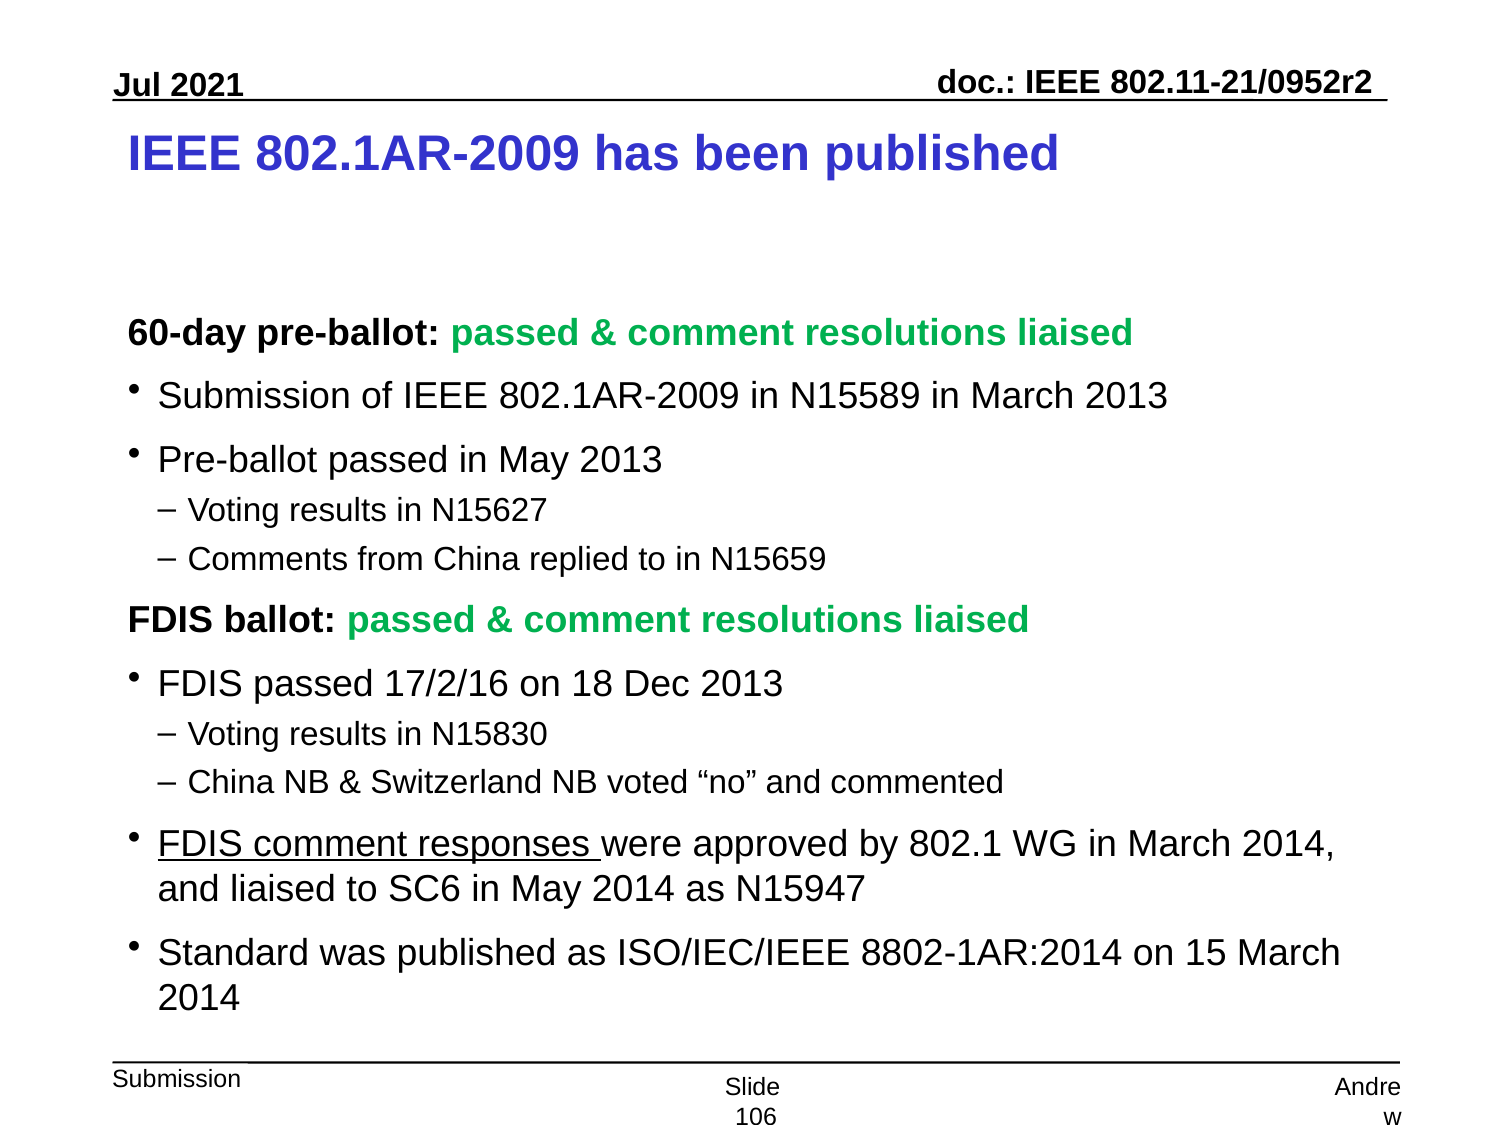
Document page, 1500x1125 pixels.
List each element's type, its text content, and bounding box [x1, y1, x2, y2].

slide_number Slide 106 [709, 1069, 803, 1101]
title IEEE 802.1AR-2009 has been published [112, 112, 1438, 288]
list 60-day pre-ballot: passed & comment resolutions liaised Submission of IEEE 802.1AR-2009 in N15589 in March 2013 Pre-ballot passed in May 2013 Voting results in N15627 Comments from China replied to in N15659 FDIS ballot: passed & comment resolutions liaised FDIS passed 17/2/16 on 18 Dec 2013 Voting results in N15830 China NB & Switzerland NB voted “no” and commented FDIS comment responses were approved by 802.1 WG in March 2014, and liaised to SC6 in May 2014 as N15947 Standard was published as ISO/IEC/IEEE 8802-1AR:2014 on 15 March 2014 [112, 299, 1388, 975]
footer Andrew Myles, Cisco [1320, 1069, 1402, 1101]
